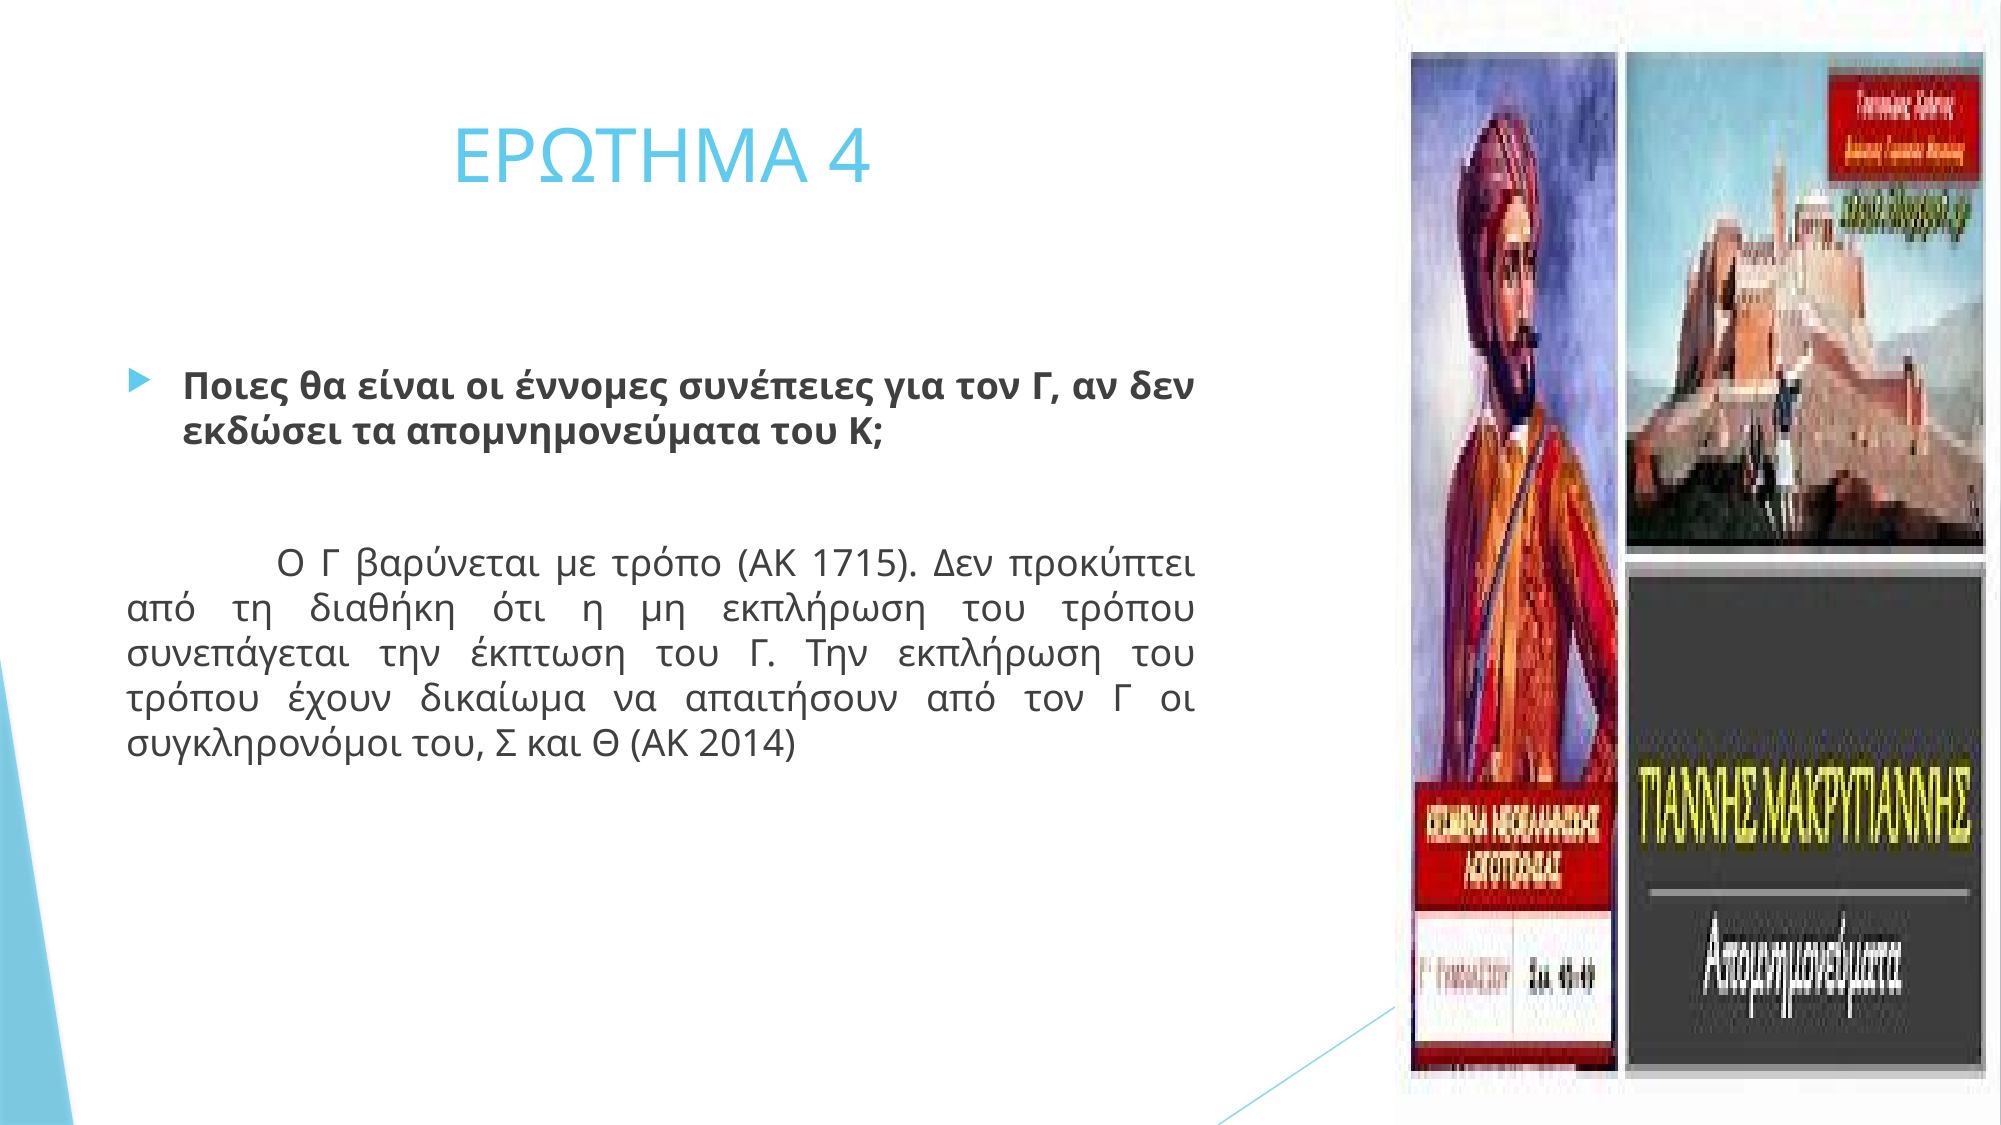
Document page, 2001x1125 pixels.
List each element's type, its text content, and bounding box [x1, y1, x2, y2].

list Ποιες θα είναι οι έννομες συνέπειες για τον Γ, αν δεν εκδώσει τα απομνημονεύματα του Κ; O Γ βαρύνεται με τρόπο (ΑΚ 1715). Δεν προκύπτει από τη διαθήκη ότι η μη εκπλήρωση του τρόπου συνεπάγεται την έκπτωση του Γ. Την εκπλήρωση του τρόπου έχουν δικαίωμα να απαιτήσουν από τον Γ οι συγκληρονόμοι του, Σ και Θ (ΑΚ 2014) [111, 354, 1212, 992]
picture [1395, 0, 2000, 1125]
title ΕΡΩΤΗΜΑ 4 [111, 99, 1212, 217]
